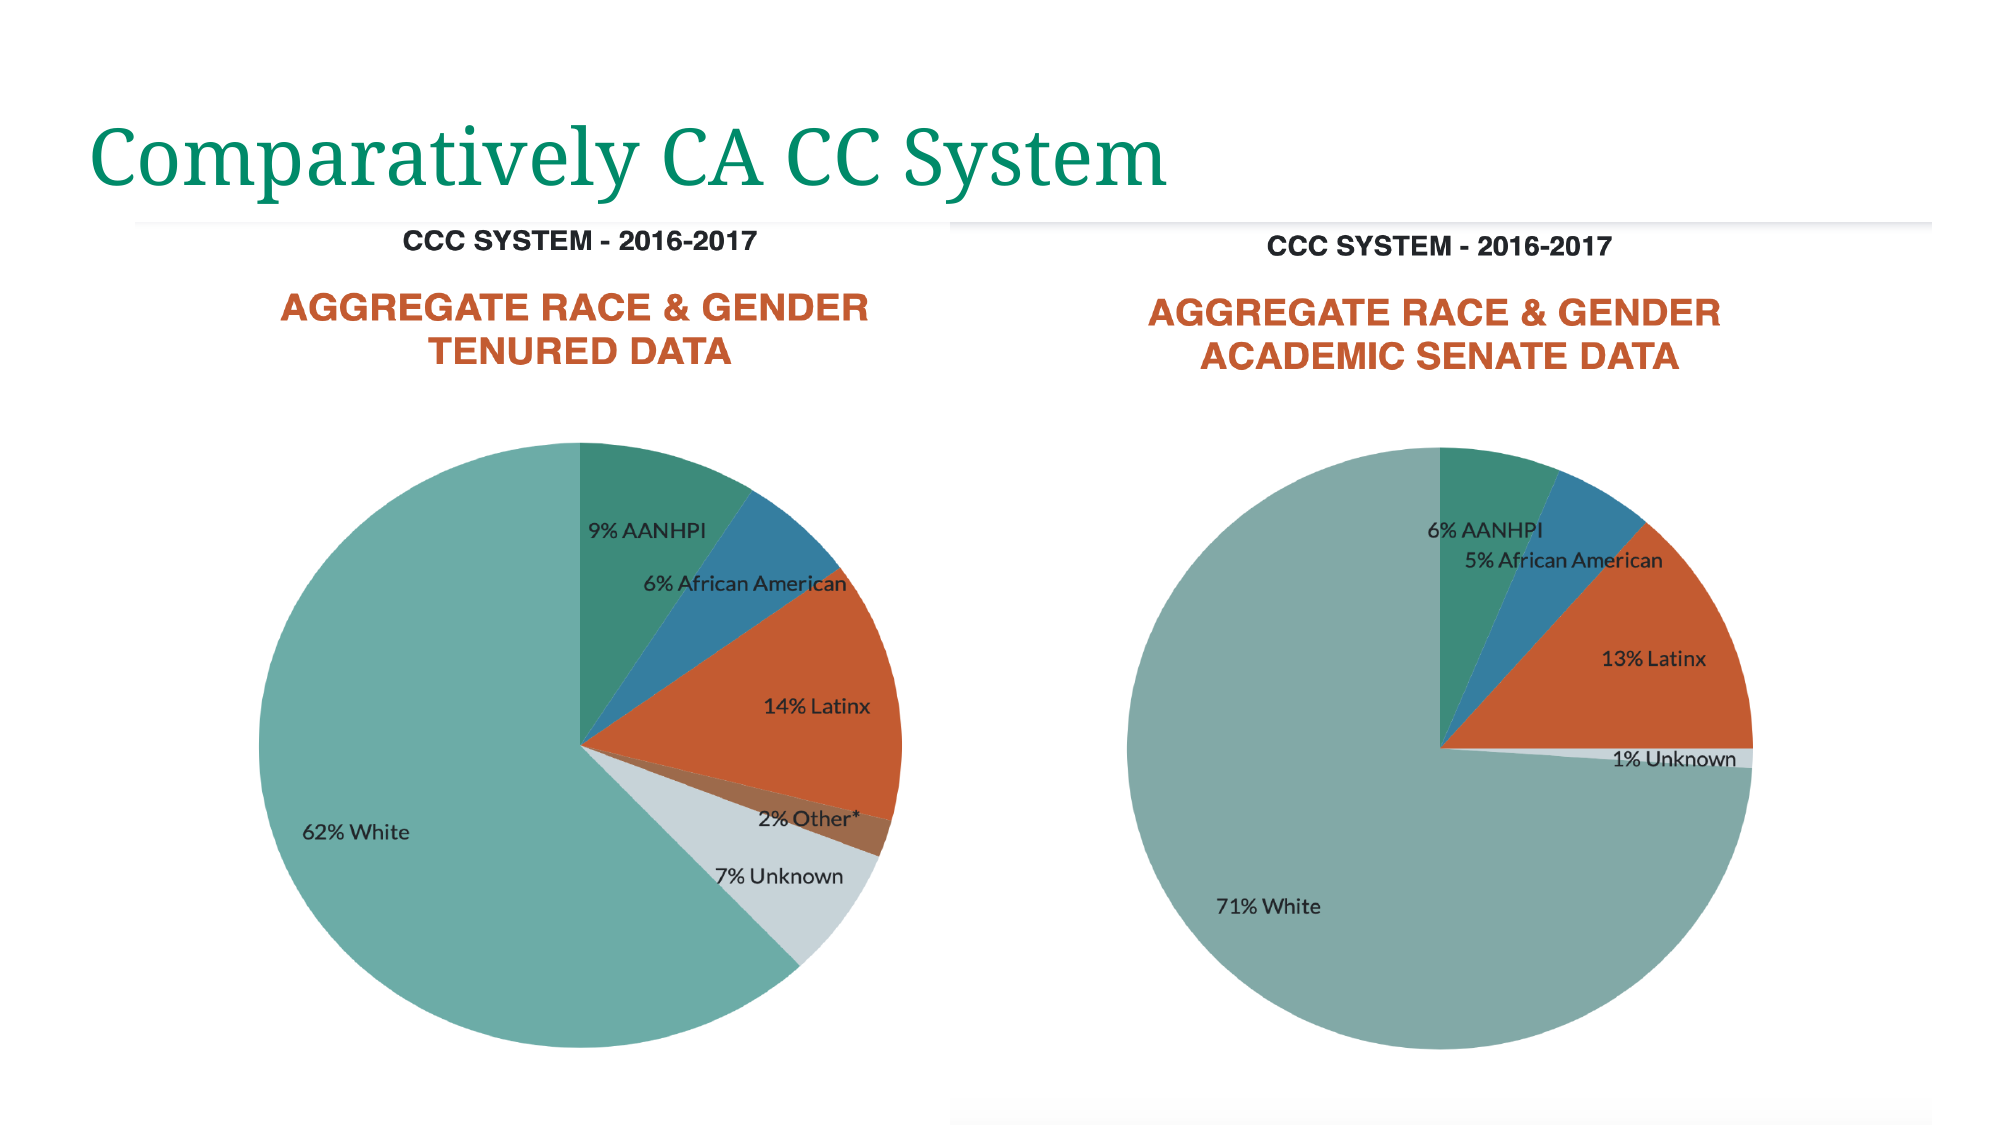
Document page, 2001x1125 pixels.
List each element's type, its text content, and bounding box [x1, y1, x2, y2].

title Comparatively CA CC System [68, 97, 1932, 223]
picture [134, 222, 1932, 1125]
